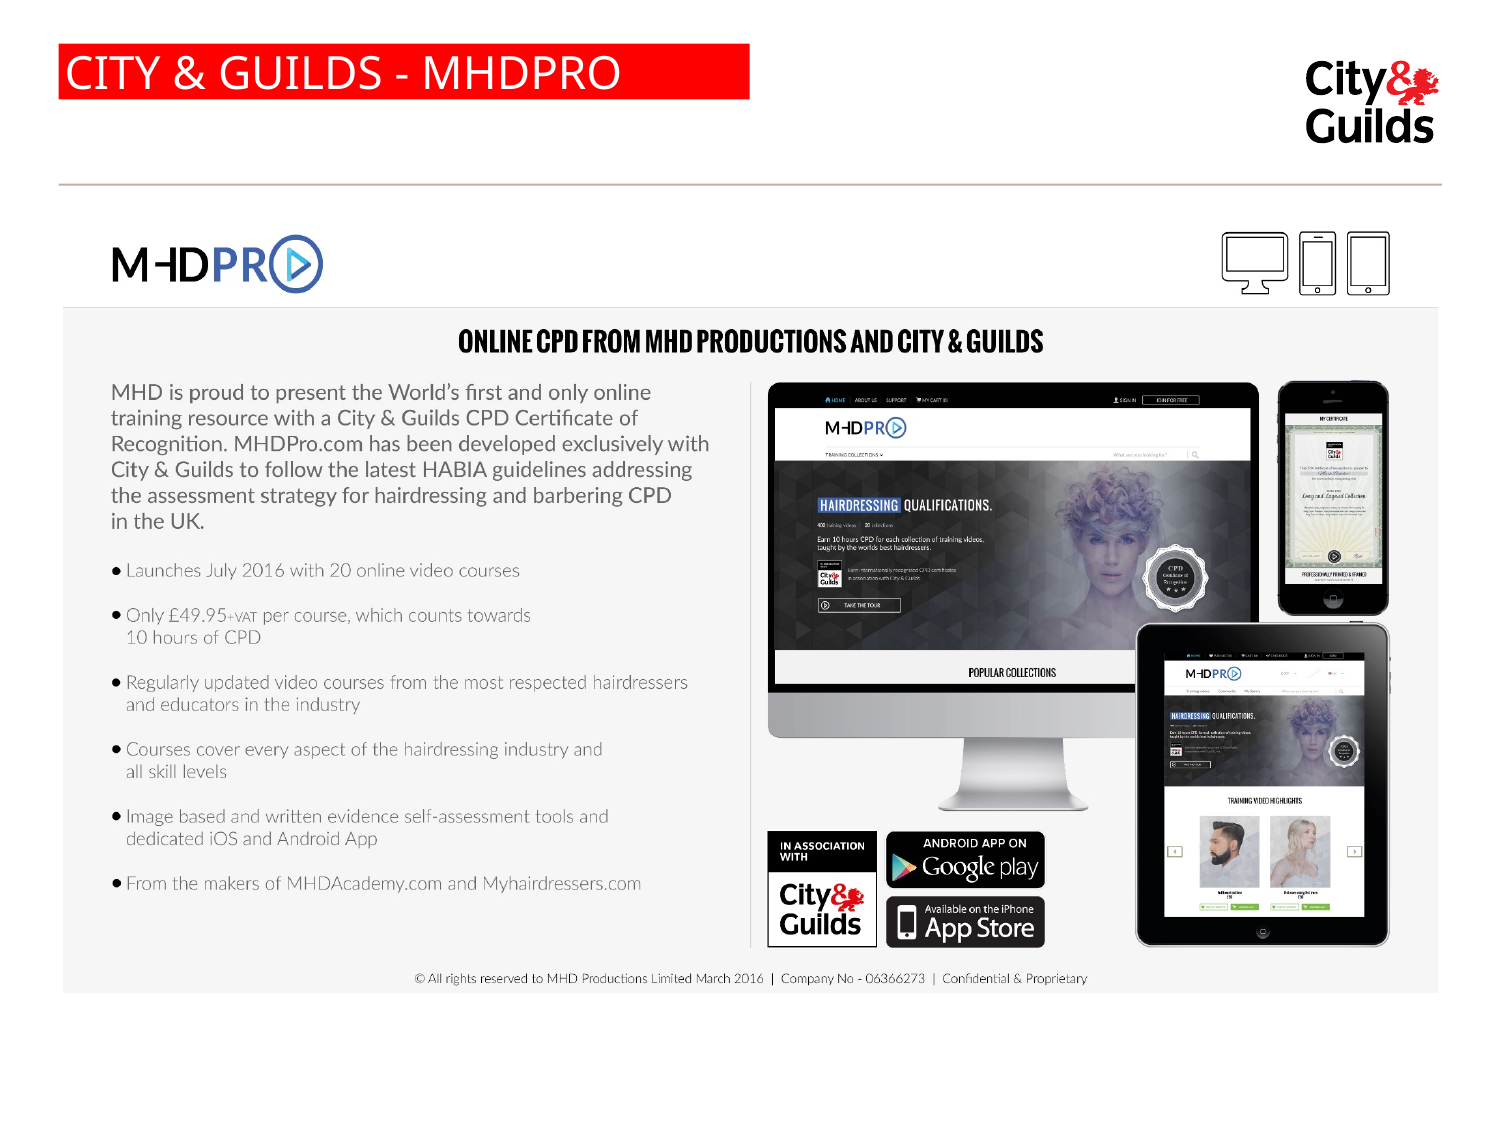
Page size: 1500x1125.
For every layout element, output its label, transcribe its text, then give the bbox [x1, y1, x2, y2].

title CITY & GUILDS - MHDPRO [58, 43, 750, 100]
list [63, 219, 1439, 994]
